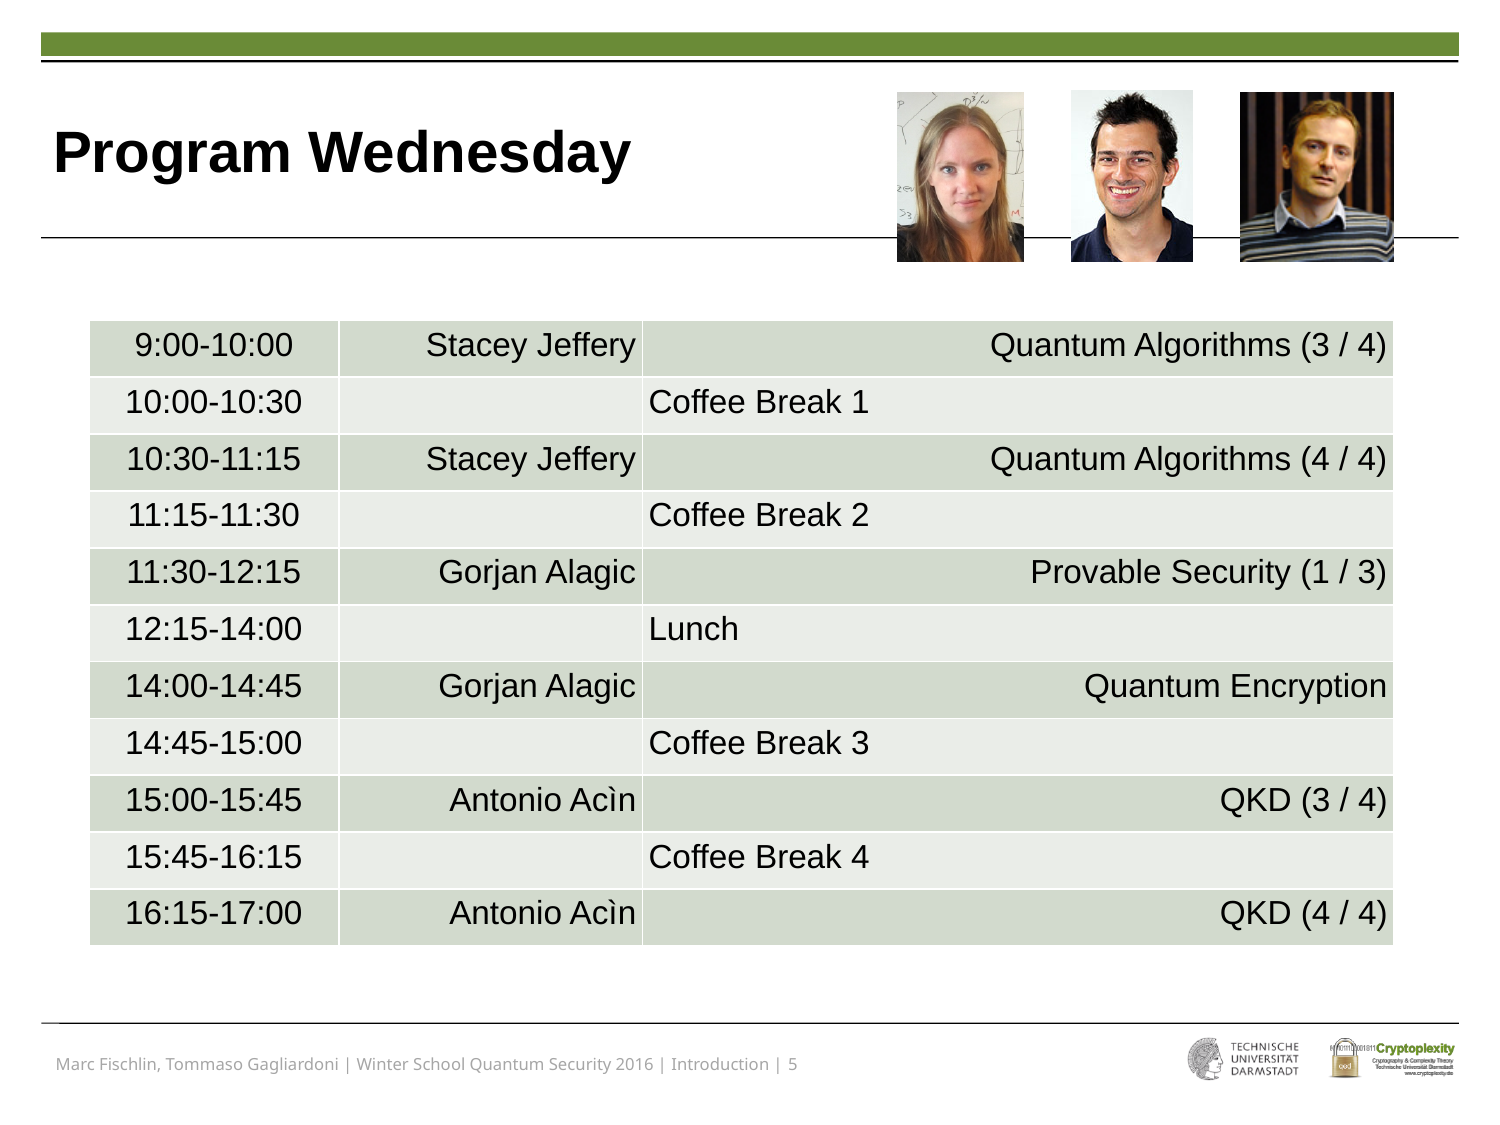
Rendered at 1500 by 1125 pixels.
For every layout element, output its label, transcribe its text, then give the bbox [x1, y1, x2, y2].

table_cell Provable Security (1 / 3) [643, 549, 1393, 604]
table_cell 10:30-11:15 [90, 435, 338, 490]
table_cell Quantum Algorithms (4 / 4) [643, 435, 1393, 490]
table_cell QKD (4 / 4) [643, 890, 1393, 945]
table_cell Coffee Break 1 [643, 378, 1393, 433]
table_cell [340, 492, 642, 547]
table_cell 11:30-12:15 [90, 549, 338, 604]
table_header Quantum Algorithms (3 / 4) [643, 321, 1393, 376]
table_cell Quantum Encryption [643, 662, 1393, 718]
picture [1071, 89, 1194, 262]
table_cell 12:15-14:00 [90, 606, 338, 661]
table_cell Stacey Jeffery [340, 435, 642, 490]
picture [897, 91, 1025, 262]
table_cell [340, 378, 642, 433]
picture [1239, 91, 1394, 262]
table_cell 16:15-17:00 [90, 890, 338, 945]
table_cell Lunch [643, 606, 1393, 661]
table_cell Gorjan Alagic [340, 549, 642, 604]
table_cell Coffee Break 2 [643, 492, 1393, 547]
table_cell QKD (3 / 4) [643, 776, 1393, 831]
table_cell 10:00-10:30 [90, 378, 338, 433]
table_cell Coffee Break 3 [643, 719, 1393, 774]
table_cell 15:45-16:15 [90, 833, 338, 888]
table_cell [340, 606, 642, 661]
picture [1175, 1030, 1462, 1087]
table_cell Coffee Break 4 [643, 833, 1393, 888]
title Program Wednesday [53, 80, 1147, 218]
table_cell Antonio Acìn [340, 776, 642, 831]
table_cell 14:00-14:45 [90, 662, 338, 718]
table_header Stacey Jeffery [340, 321, 642, 376]
table_cell 15:00-15:45 [90, 776, 338, 831]
table_cell 14:45-15:00 [90, 719, 338, 774]
table_cell [340, 719, 642, 774]
table_header 9:00-10:00 [90, 321, 338, 376]
table_cell 11:15-11:30 [90, 492, 338, 547]
table_cell Antonio Acìn [340, 890, 642, 945]
table_cell Gorjan Alagic [340, 662, 642, 718]
table_cell [340, 833, 642, 888]
